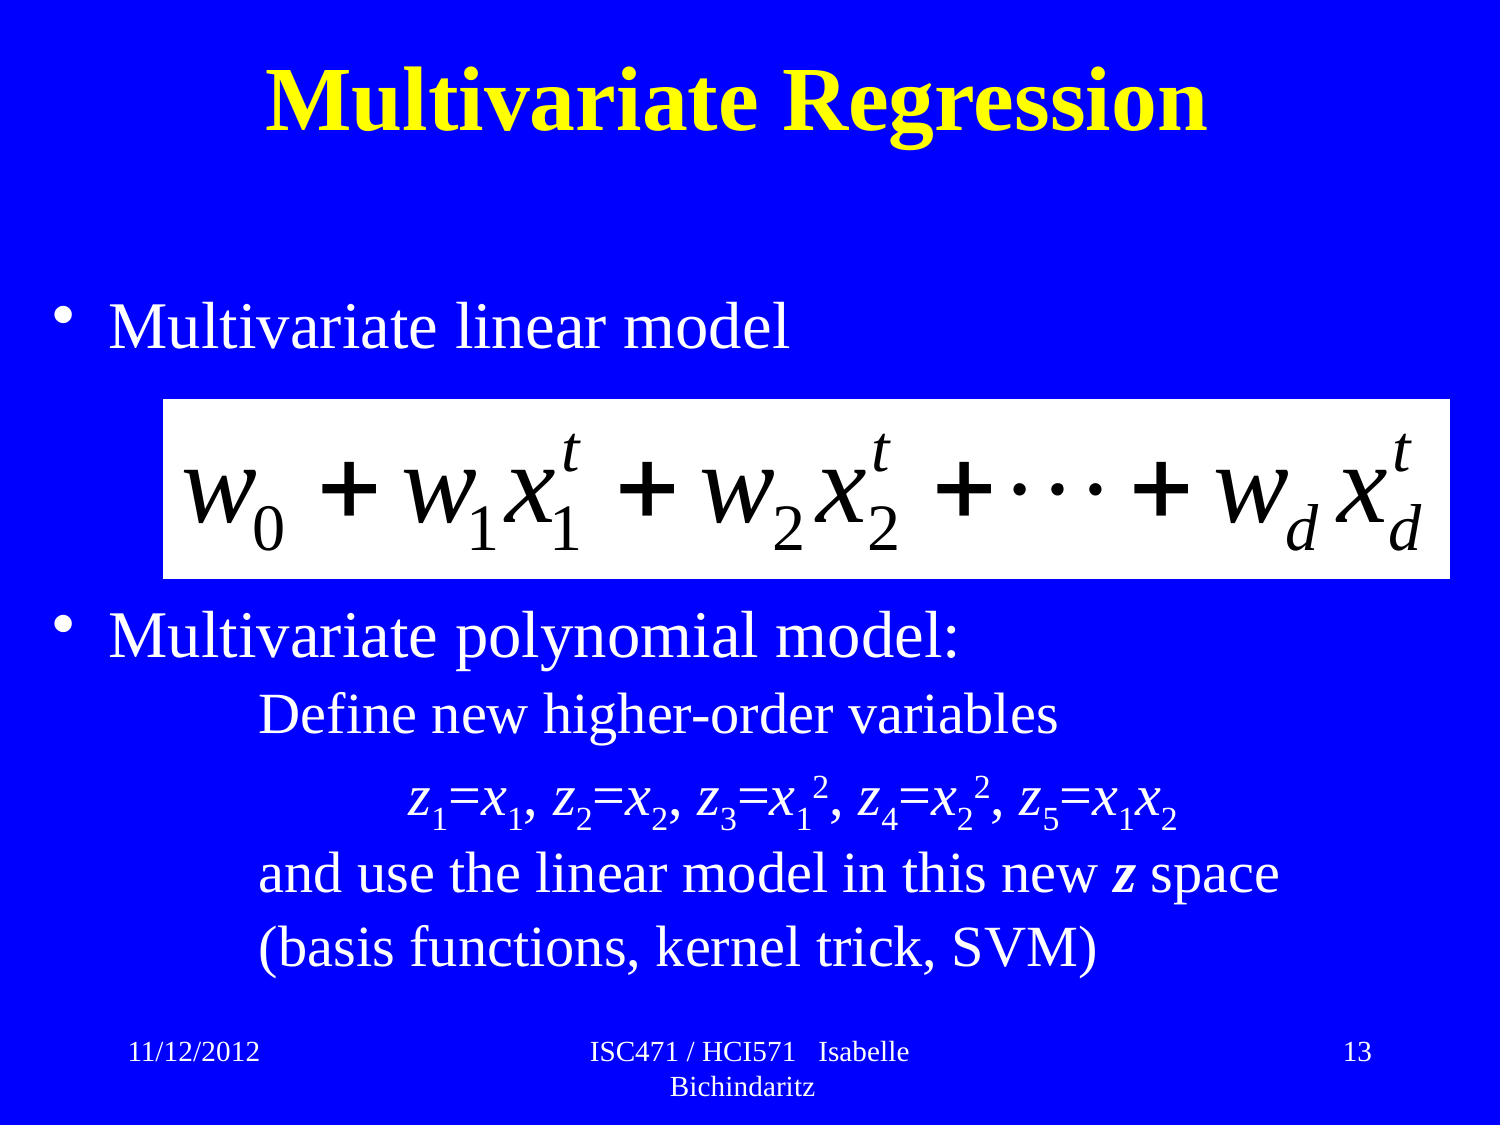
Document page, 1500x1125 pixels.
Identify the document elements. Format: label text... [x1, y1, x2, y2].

title Multivariate Regression [99, 0, 1375, 188]
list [162, 398, 1451, 580]
slide_number 13 [1074, 1024, 1388, 1101]
list Multivariate linear model Multivariate polynomial model: Define new higher-order variables z1=x1, z2=x2, z3=x12, z4=x22, z5=x1x2 and use the linear model in this new z space (basis functions, kernel trick, SVM) [37, 200, 1388, 875]
footer ISC471 / HCI571 Isabelle Bichindaritz [512, 1024, 988, 1101]
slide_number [112, 1024, 426, 1101]
